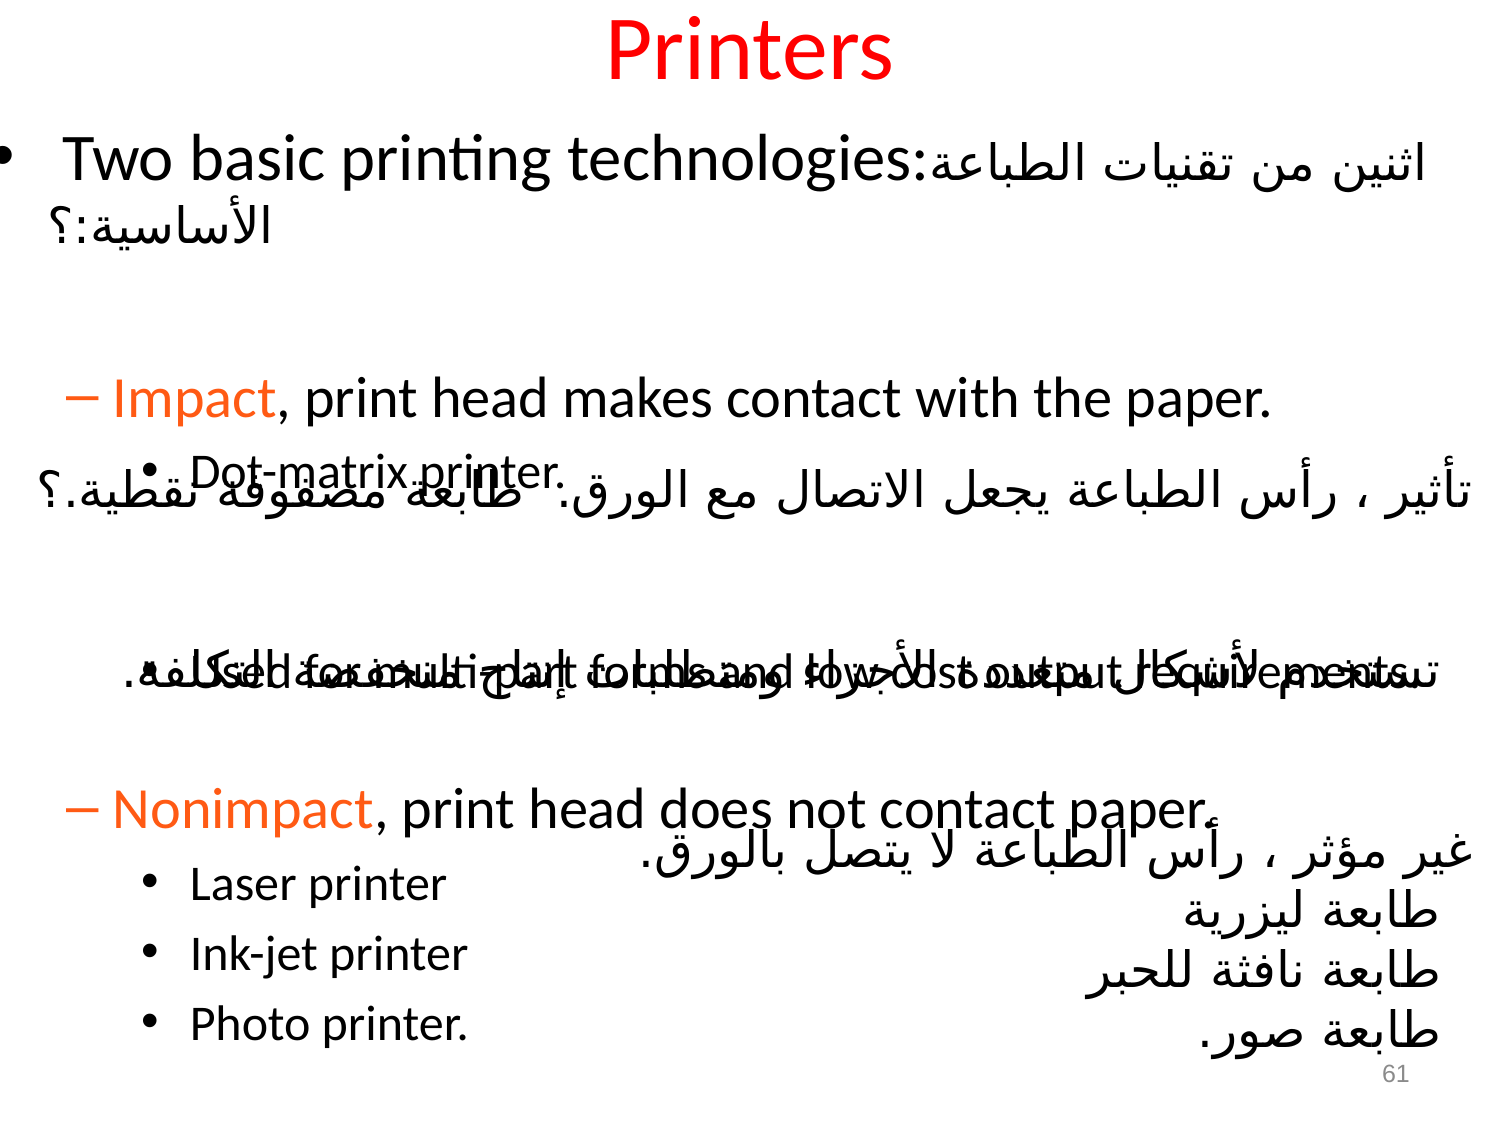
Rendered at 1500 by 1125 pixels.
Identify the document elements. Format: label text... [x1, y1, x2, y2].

slide_number 61 [1074, 1065, 1425, 1103]
title Printers [75, 0, 1425, 106]
text_box تأثير ، رأس الطباعة يجعل الاتصال مع الورق. طابعة مصفوفة نقطية.؟ تستخدم لأشكال متعددة الأجزاء ومتطلبات إنتاج منخفضة التكلفة. غير مؤثر ، رأس الطباعة لا يتصل بالورق. طابعة ليزرية طابعة نافثة للحبر طابعة صور. [0, 389, 1488, 1065]
list Two basic printing technologies:اثنين من تقنيات الطباعة الأساسية:؟ Impact, print head makes contact with the paper. Dot-matrix printer. Used for multi-part forms and low cost output requirements. Nonimpact, print head does not contact paper. Laser printer Ink-jet printer Photo printer. [0, 106, 1500, 1125]
